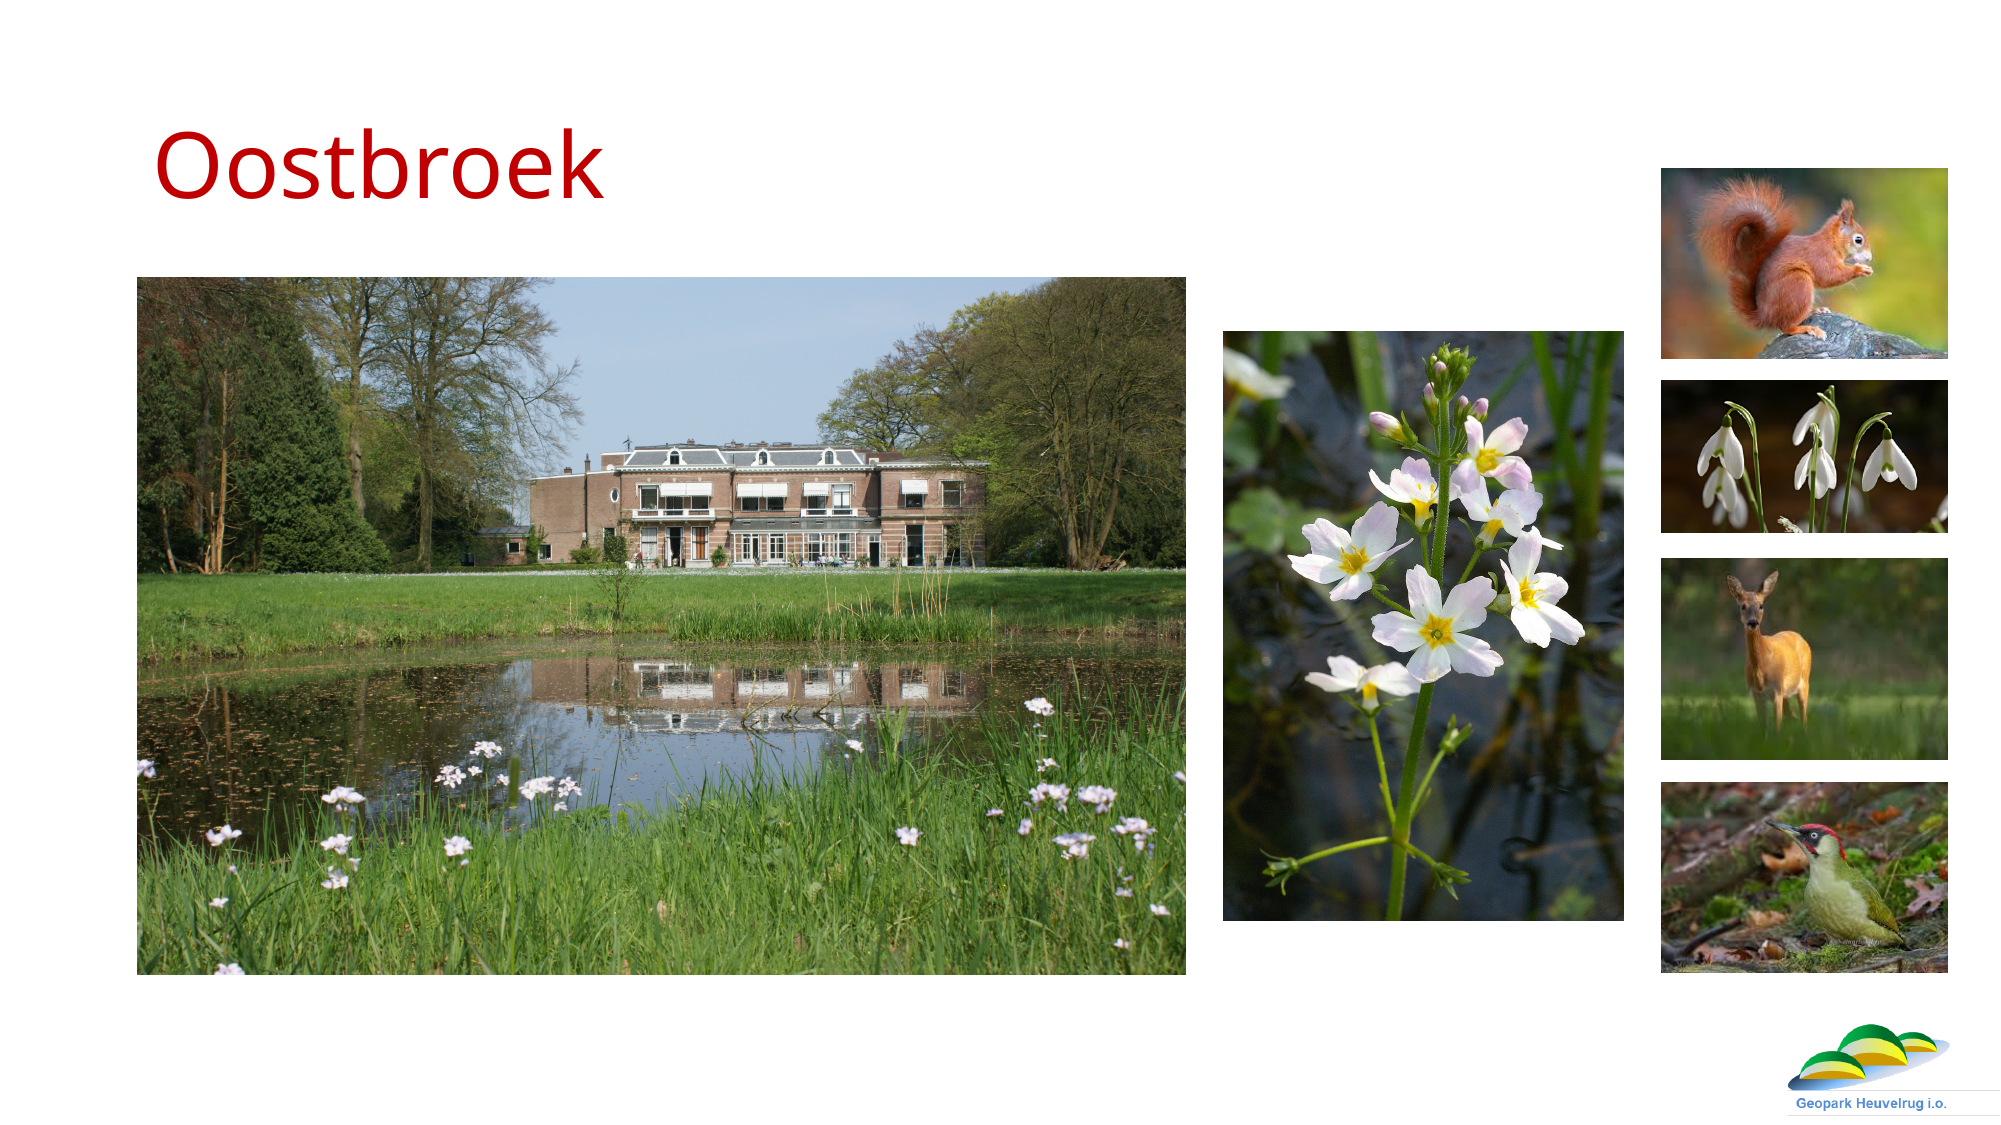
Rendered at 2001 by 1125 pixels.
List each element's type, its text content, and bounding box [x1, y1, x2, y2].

picture [1223, 331, 1624, 921]
picture [1787, 1024, 2000, 1119]
picture [1661, 558, 1948, 760]
picture [1661, 380, 1948, 533]
picture [137, 277, 1186, 976]
picture [1661, 168, 1948, 359]
title Oostbroek [137, 59, 1863, 278]
picture [1661, 782, 1948, 973]
